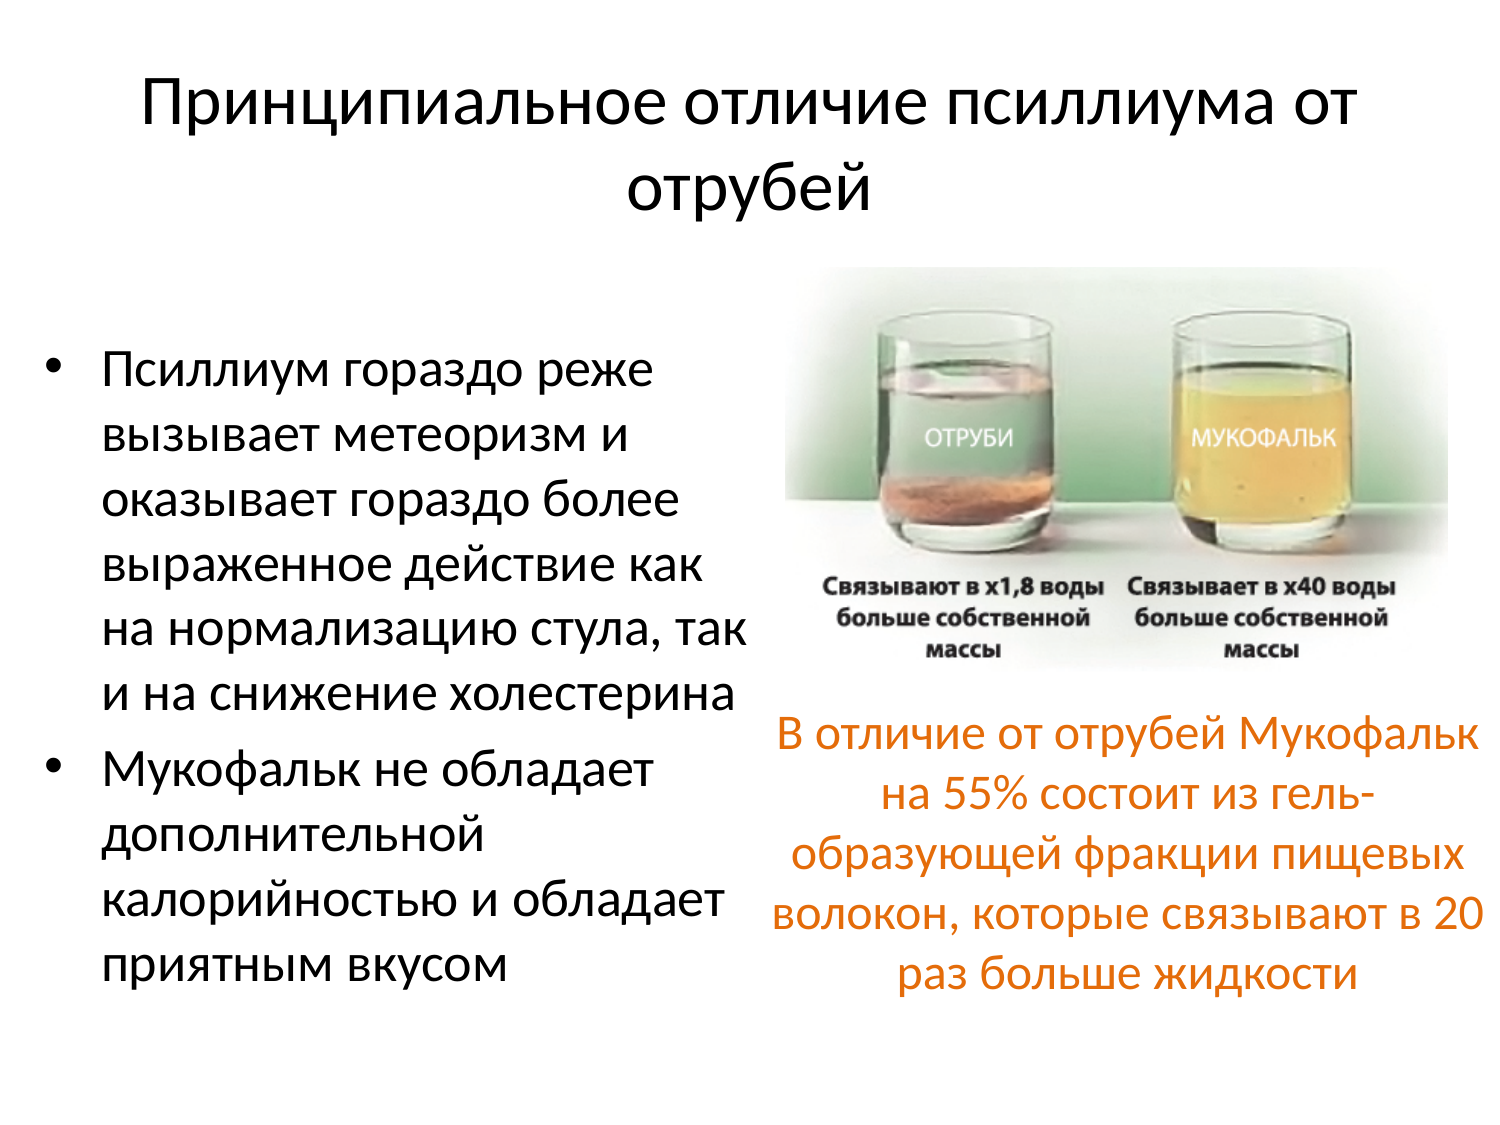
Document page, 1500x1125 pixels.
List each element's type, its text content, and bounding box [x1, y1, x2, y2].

text_box В отличие от отрубей Мукофальк на 55% состоит из гель-образующей фракции пищевых волокон, которые связывают в 20 раз больше жидкости [755, 692, 1500, 1125]
list Псиллиум гораздо реже вызывает метеоризм и оказывает гораздо более выраженное действие как на нормализацию стула, так и на снижение холестерина Мукофальк не обладает дополнительной калорийностью и обладает приятным вкусом [29, 324, 774, 1068]
title Принципиальное отличие псиллиума от отрубей [75, 45, 1425, 233]
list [785, 266, 1449, 683]
